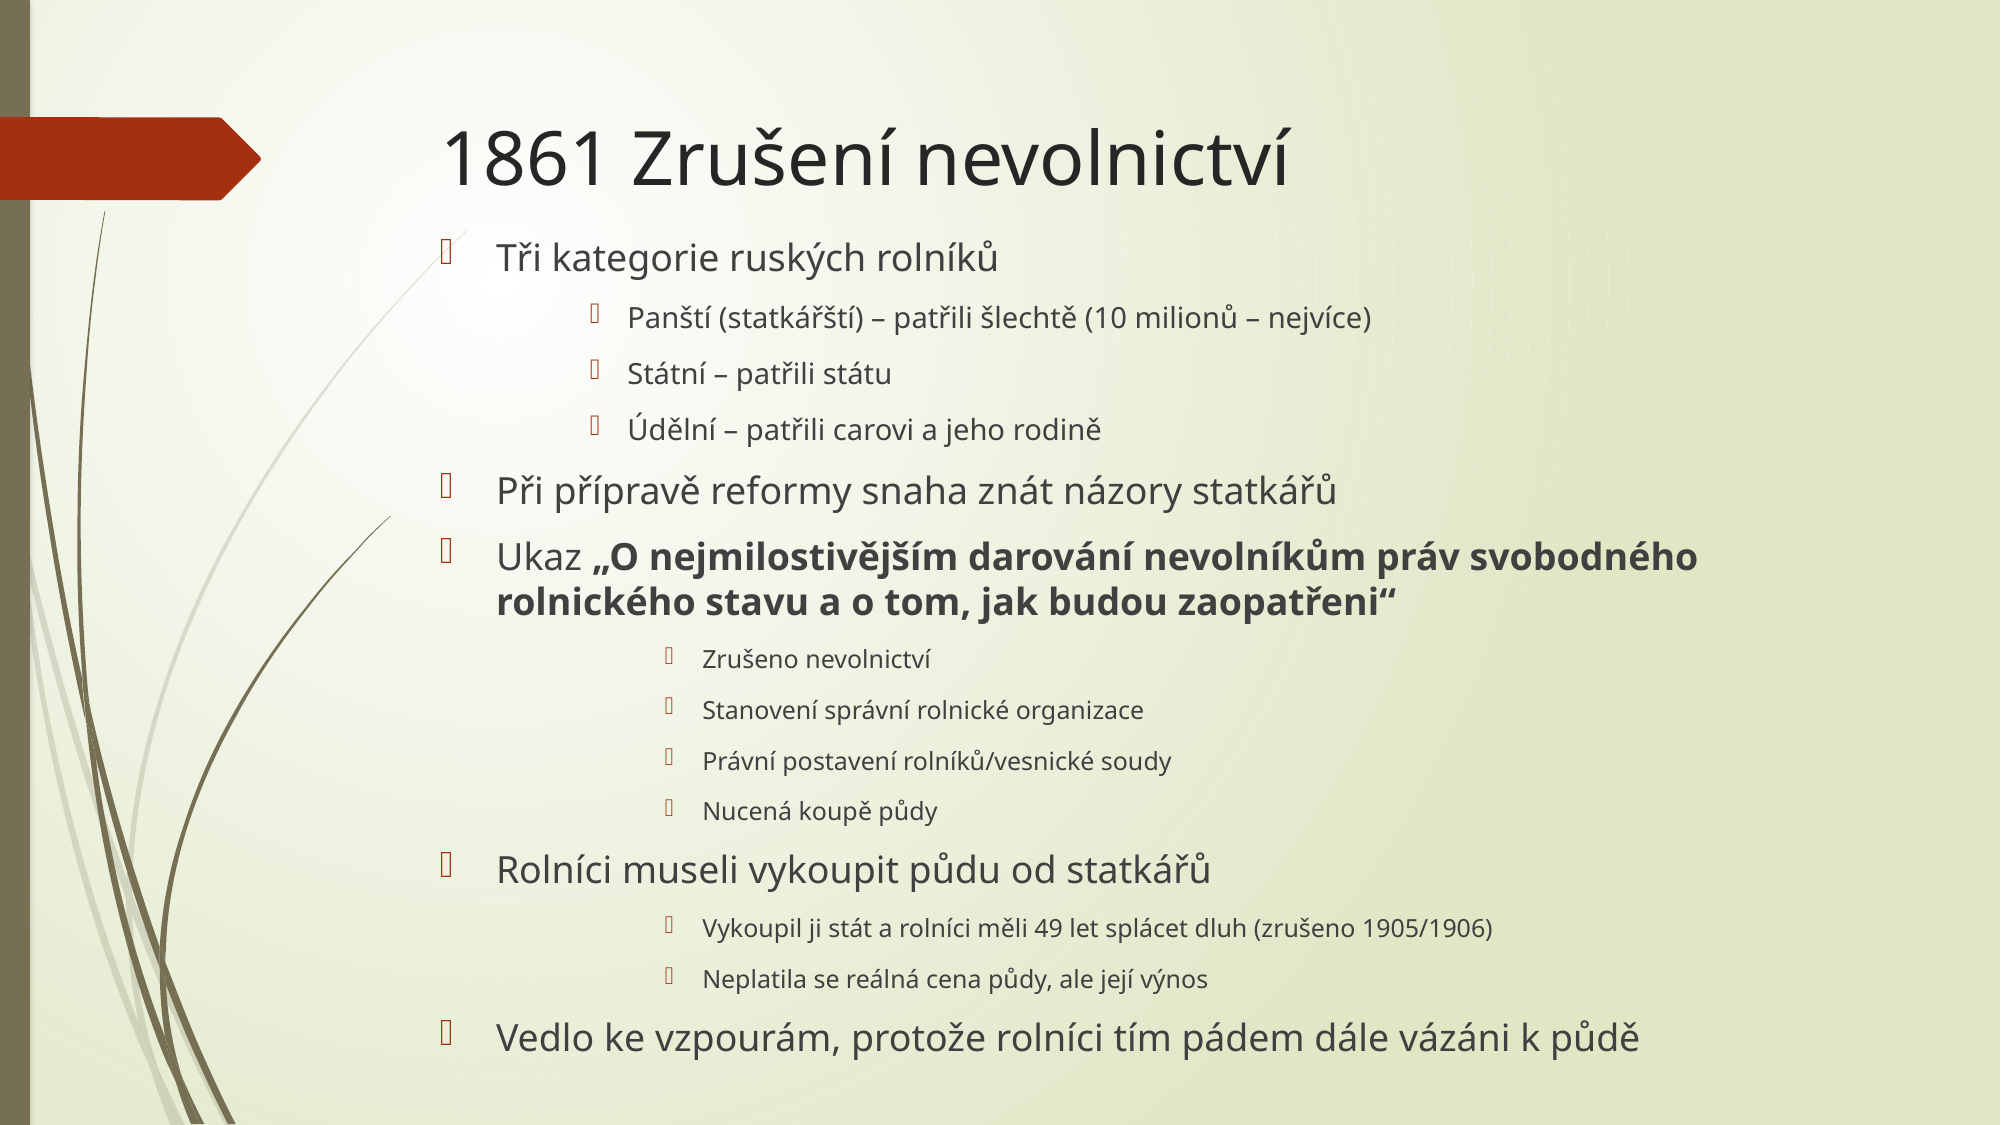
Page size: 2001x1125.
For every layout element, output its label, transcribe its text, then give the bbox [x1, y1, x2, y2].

list Tři kategorie ruských rolníků Panští (statkářští) – patřili šlechtě (10 milionů – nejvíce) Státní – patřili státu Údělní – patřili carovi a jeho rodině Při přípravě reformy snaha znát názory statkářů Ukaz „O nejmilostivějším darování nevolníkům práv svobodného rolnického stavu a o tom, jak budou zaopatřeni“ Zrušeno nevolnictví Stanovení správní rolnické organizace Právní postavení rolníků/vesnické soudy Nucená koupě půdy Rolníci museli vykoupit půdu od statkářů Vykoupil ji stát a rolníci měli 49 let splácet dluh (zrušeno 1905/1906) Neplatila se reálná cena půdy, ale její výnos Vedlo ke vzpourám, protože rolníci tím pádem dále vázáni k půdě [424, 225, 1888, 1103]
title 1861 Zrušení nevolnictví [425, 102, 1888, 225]
